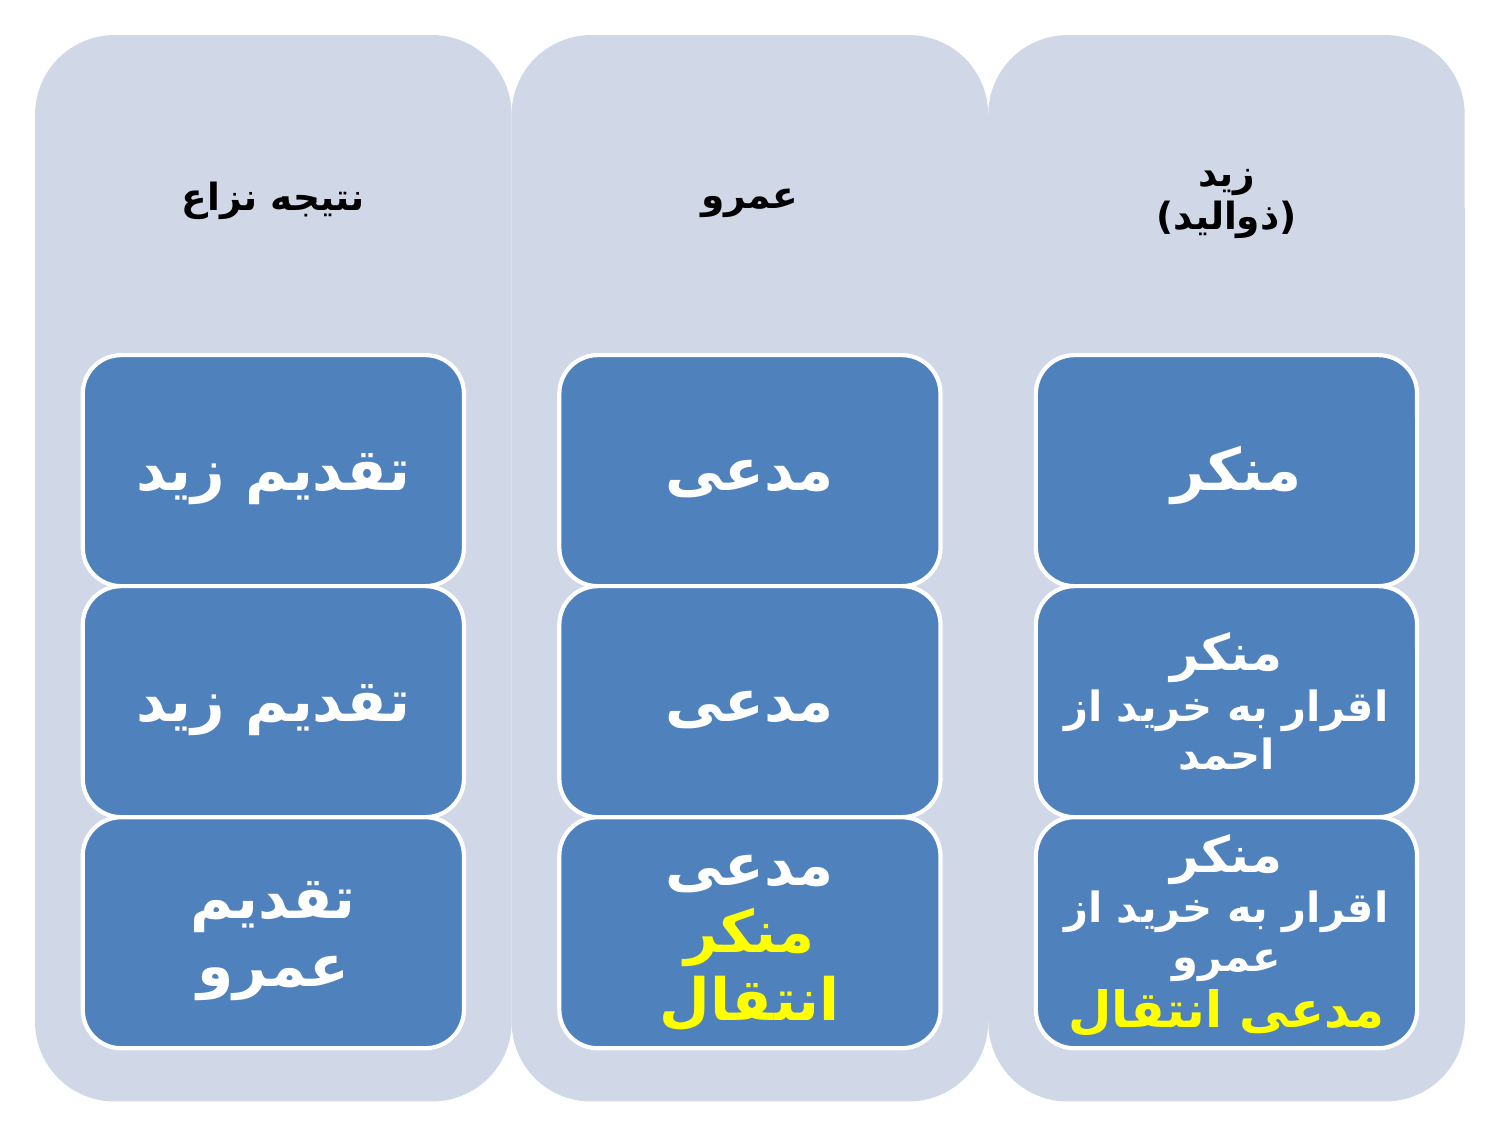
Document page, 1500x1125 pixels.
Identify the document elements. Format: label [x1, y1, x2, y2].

text_box [34, 34, 1466, 1102]
